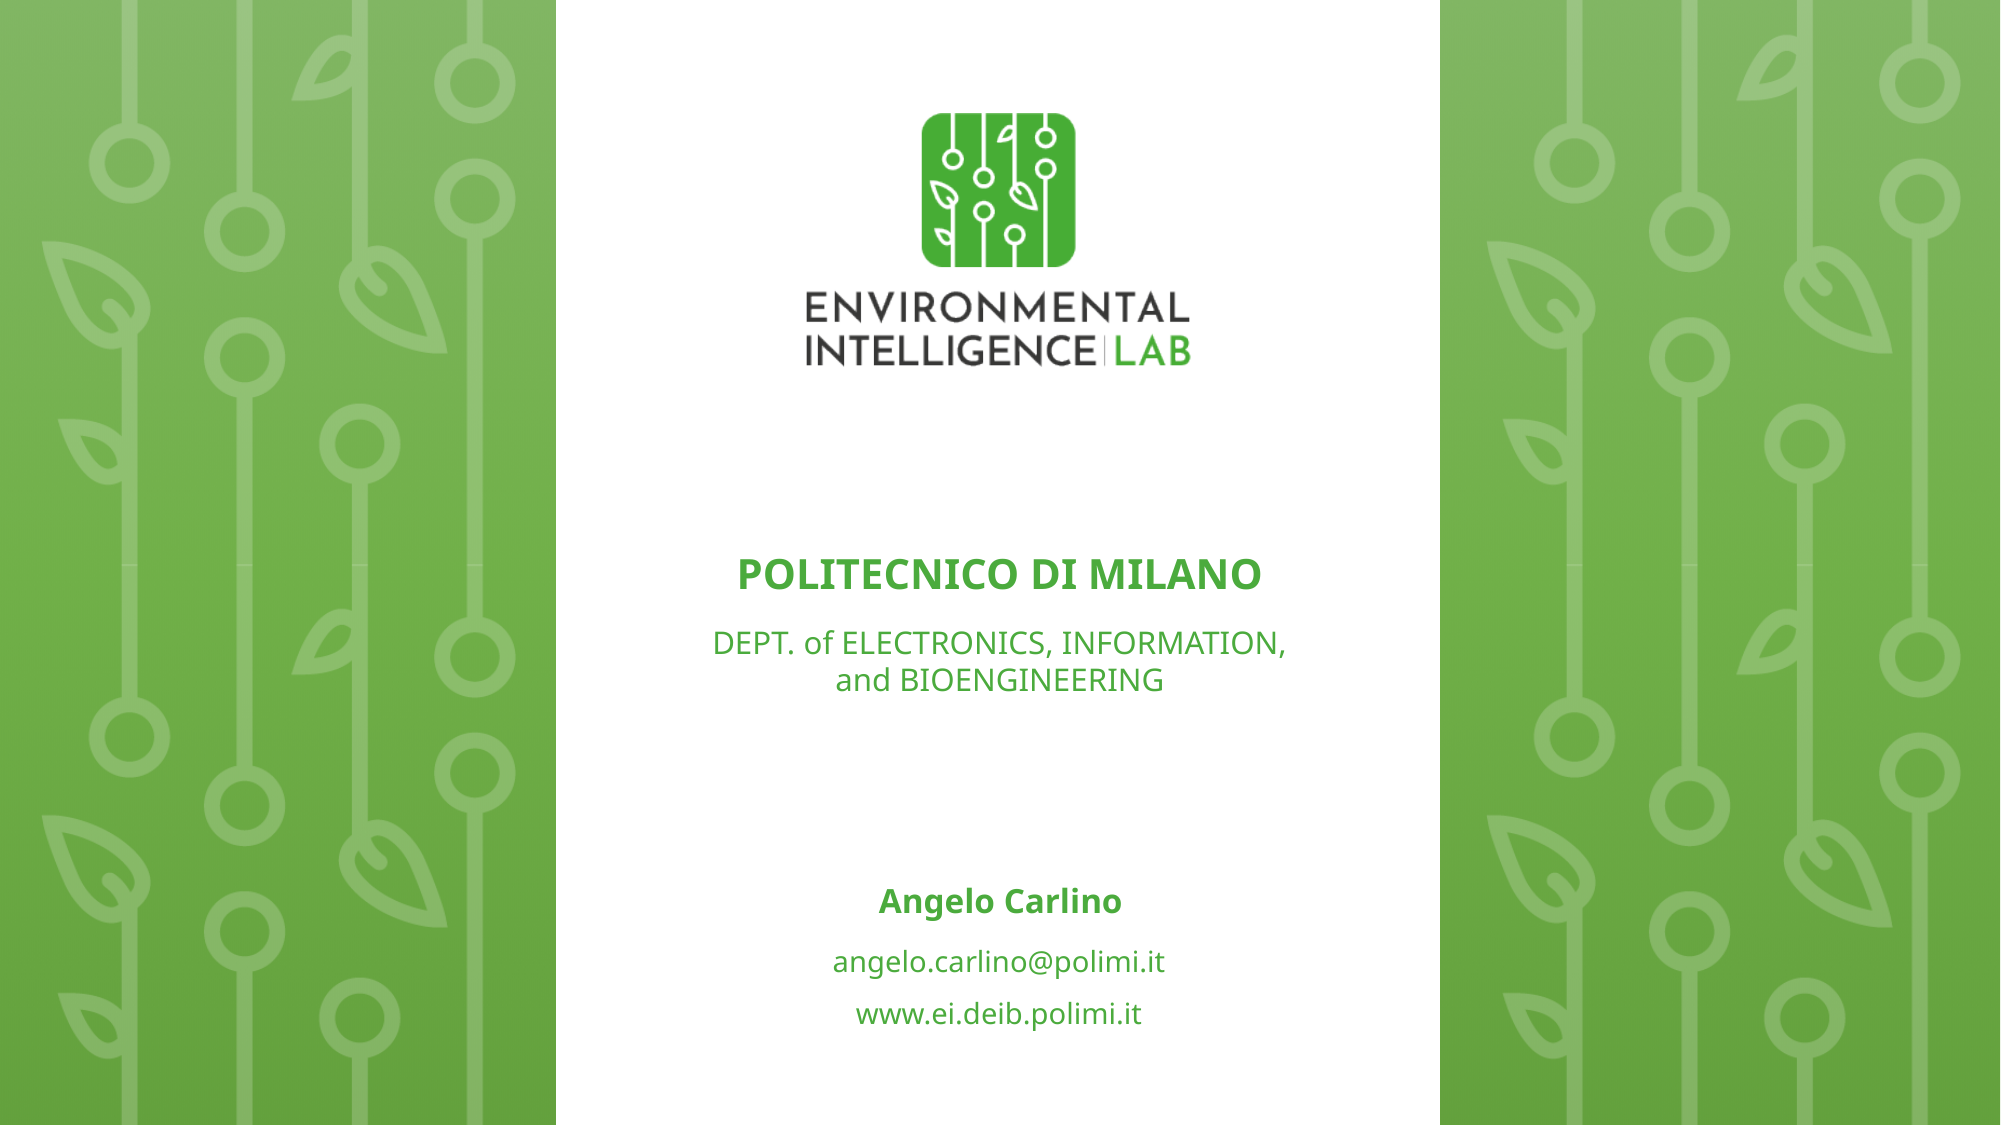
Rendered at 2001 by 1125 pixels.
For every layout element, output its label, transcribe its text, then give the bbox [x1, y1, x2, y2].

list angelo.carlino@polimi.it [707, 939, 1291, 992]
picture [801, 113, 1194, 377]
picture [0, 0, 556, 1125]
list Angelo Carlino [709, 877, 1293, 929]
picture [1440, 0, 2001, 1125]
